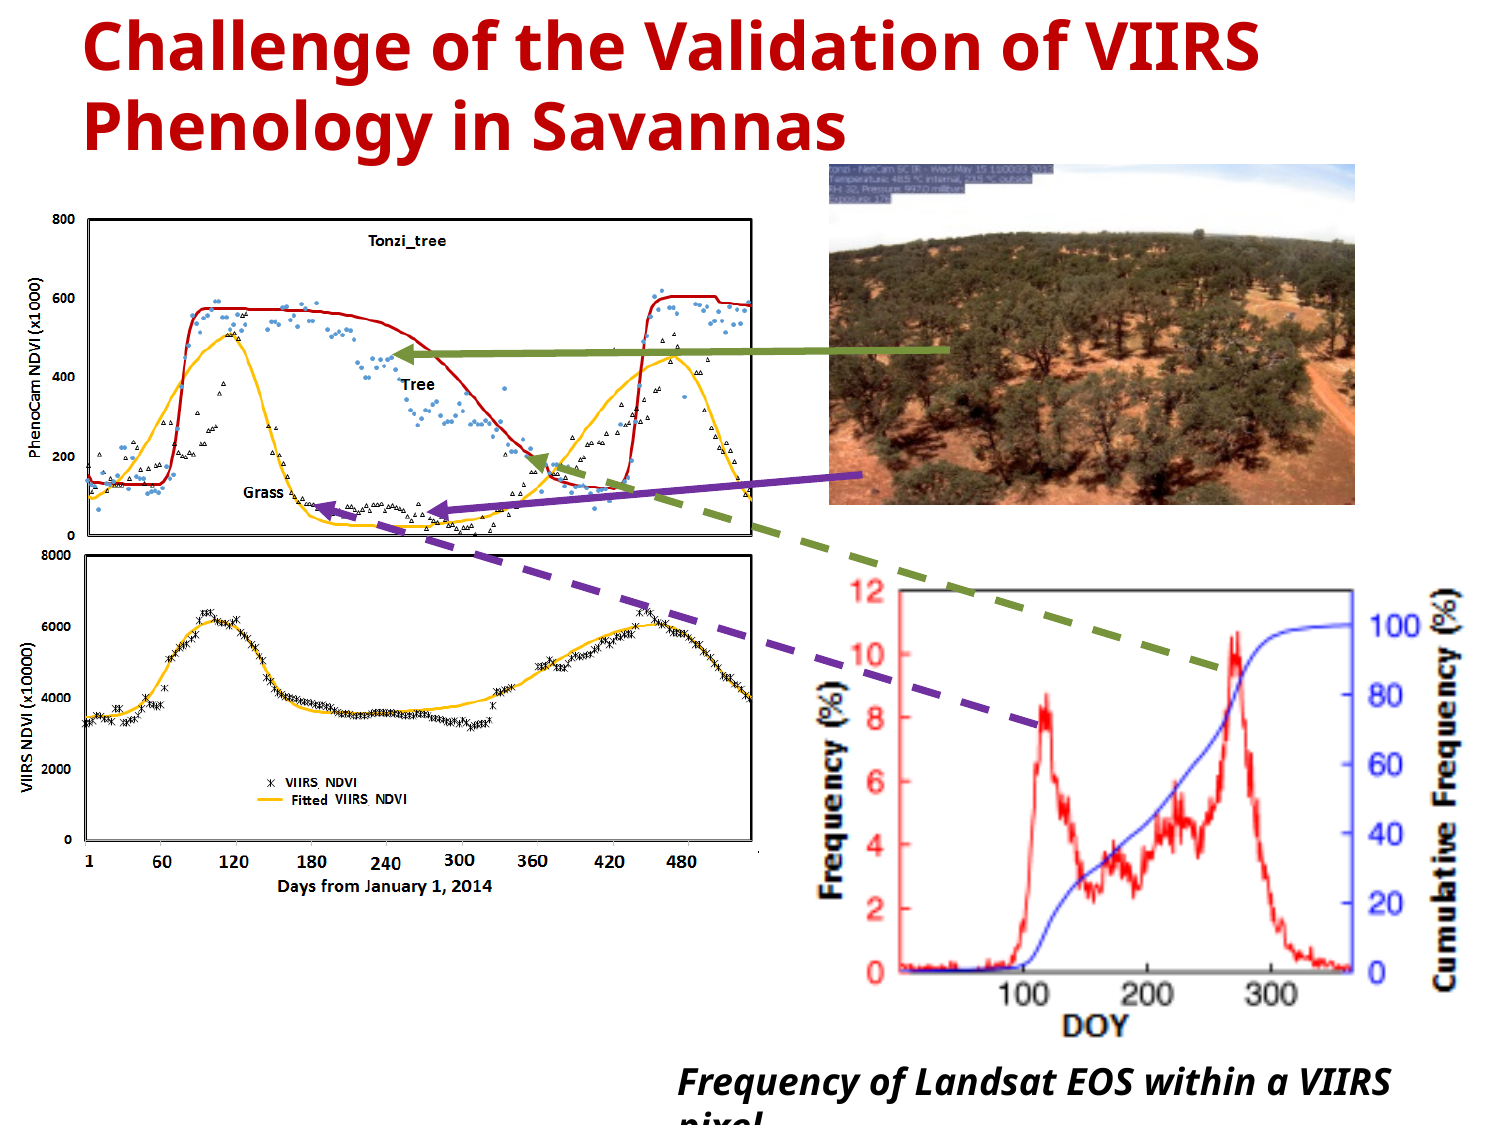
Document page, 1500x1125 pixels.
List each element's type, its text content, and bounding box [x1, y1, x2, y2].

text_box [391, 164, 1356, 455]
picture [16, 212, 391, 901]
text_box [312, 456, 1476, 1112]
text_box Challenge of the Validation of VIIRS Phenology in Savannas [66, 0, 1438, 171]
